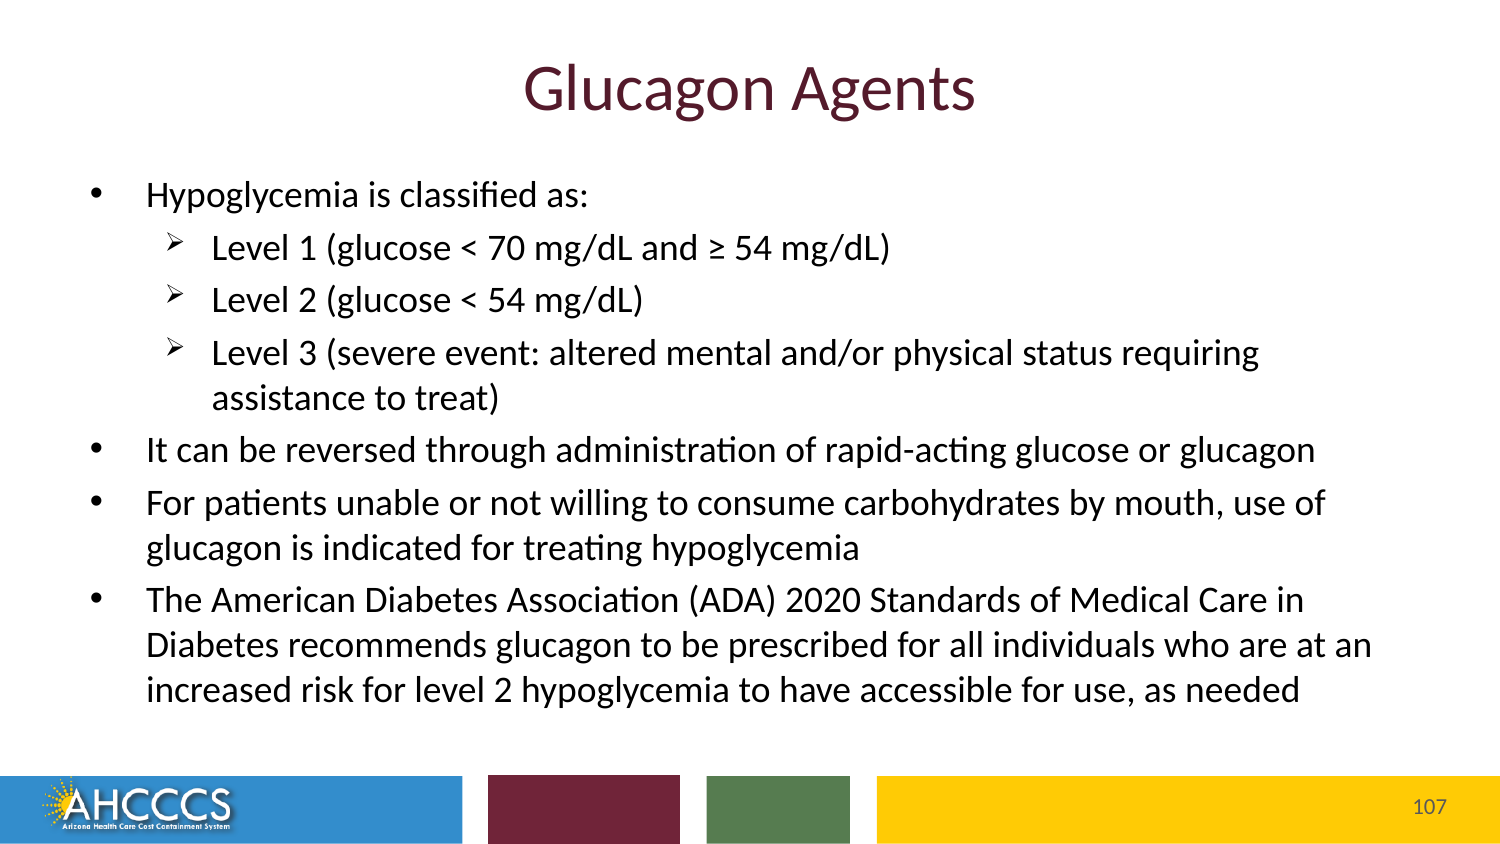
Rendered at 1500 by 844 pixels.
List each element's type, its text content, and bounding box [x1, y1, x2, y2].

list Hypoglycemia is classified as: Level 1 (glucose < 70 mg/dL and ≥ 54 mg/dL) Level 2 (glucose < 54 mg/dL) Level 3 (severe event: altered mental and/or physical status requiring assistance to treat) It can be reversed through administration of rapid-acting glucose or glucagon For patients unable or not willing to consume carbohydrates by mouth, use of glucagon is indicated for treating hypoglycemia The American Diabetes Association (ADA) 2020 Standards of Medical Care in Diabetes recommends glucagon to be prescribed for all individuals who are at an increased risk for level 2 hypoglycemia to have accessible for use, as needed [75, 162, 1425, 729]
title Glucagon Agents [75, 22, 1425, 162]
picture [42, 776, 230, 830]
